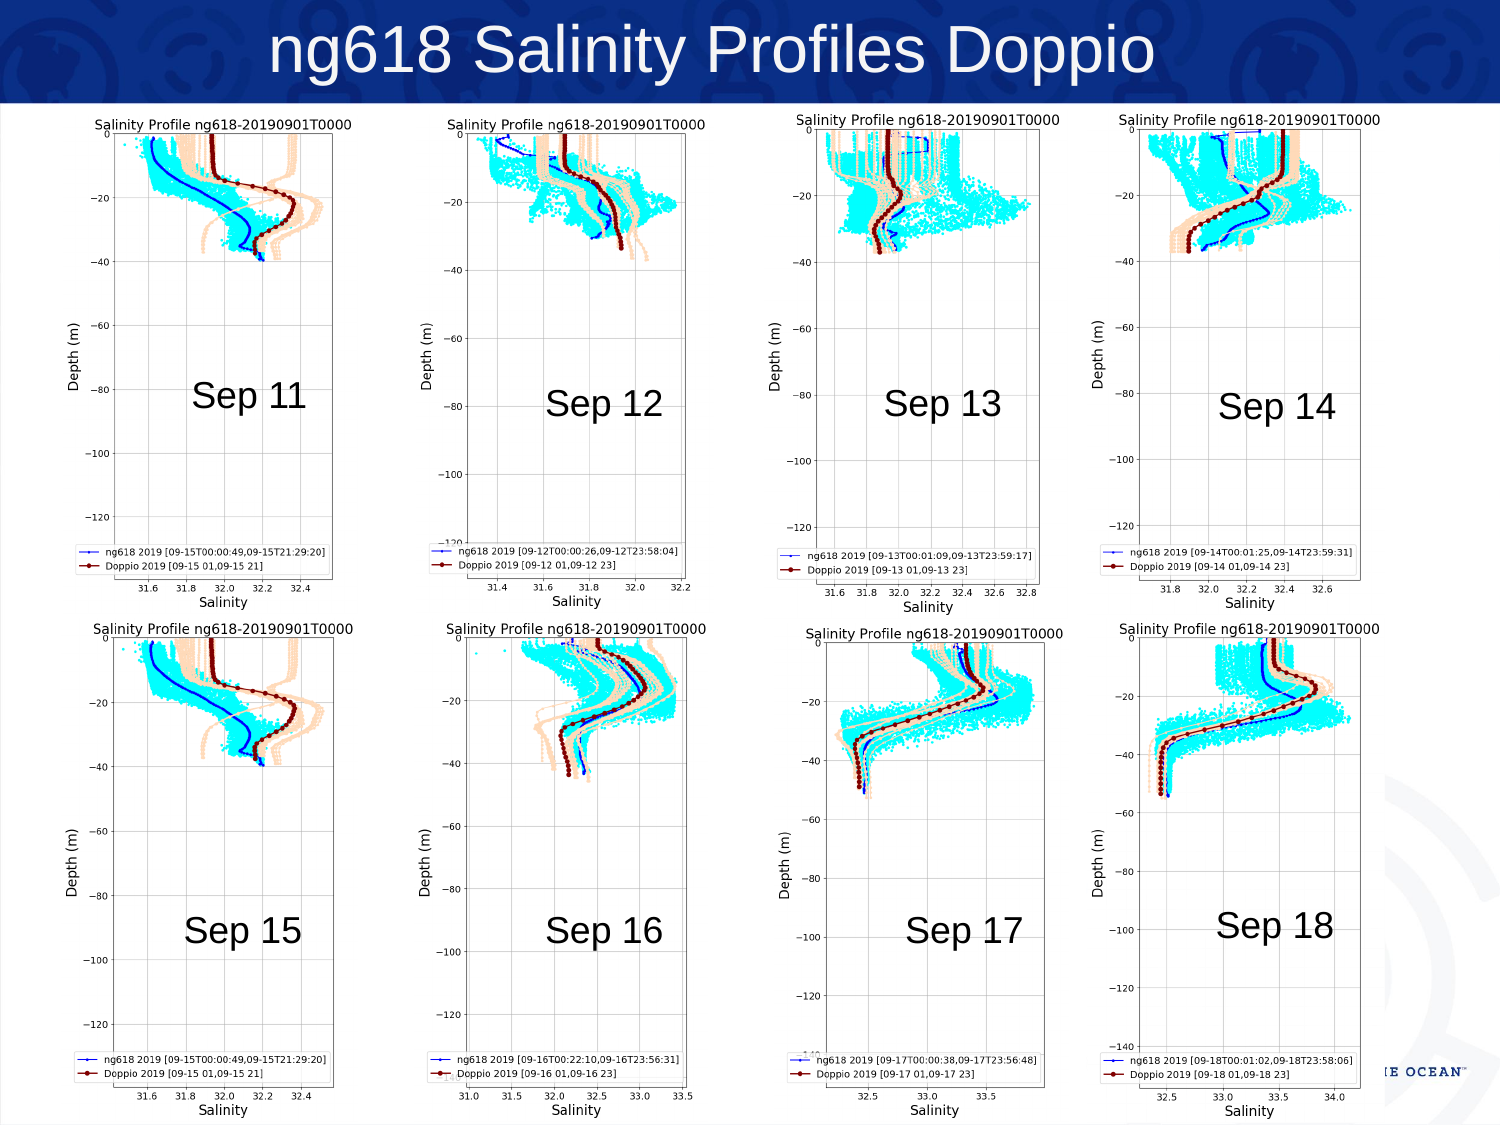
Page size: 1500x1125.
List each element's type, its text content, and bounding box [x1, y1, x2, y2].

text_box ng618 Salinity Profiles Doppio [254, 0, 1173, 93]
picture [0, 0, 1500, 1125]
